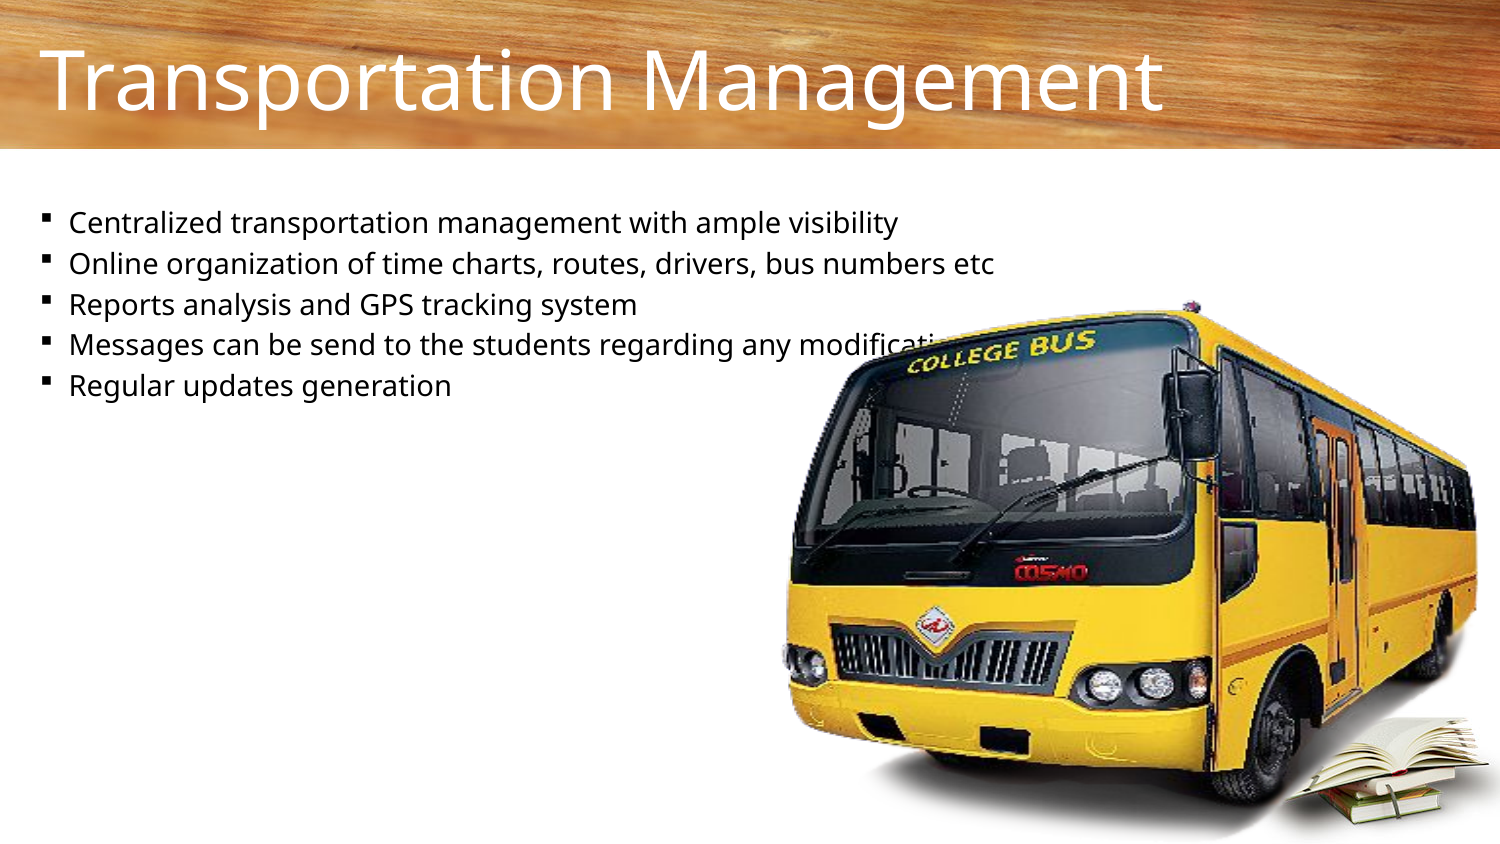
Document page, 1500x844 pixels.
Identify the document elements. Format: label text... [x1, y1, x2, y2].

picture [0, 0, 1500, 844]
list Centralized transportation management with ample visibility Online organization of time charts, routes, drivers, bus numbers etc Reports analysis and GPS tracking system Messages can be send to the students regarding any modifications Regular updates generation [0, 196, 1369, 801]
title Transportation Management [24, 84, 1500, 171]
